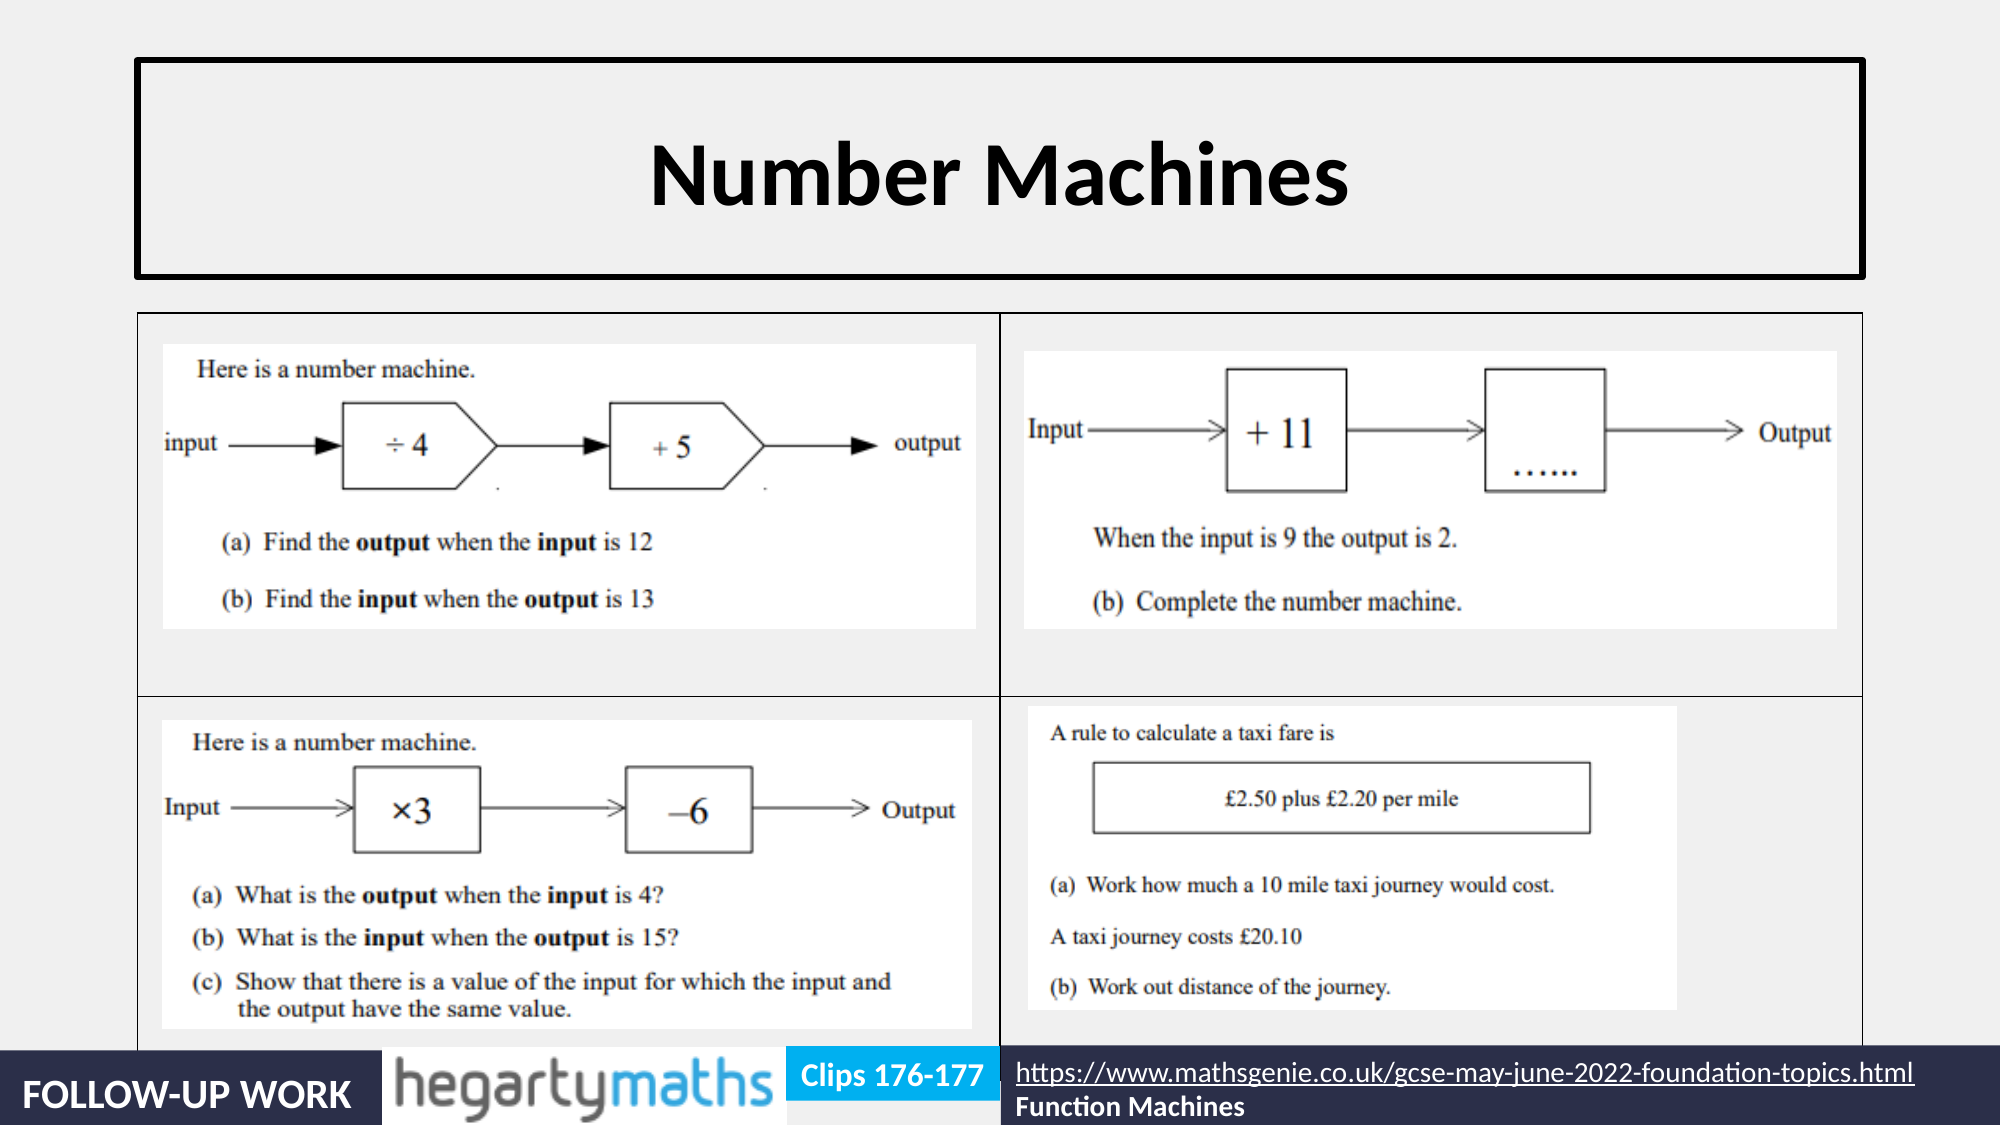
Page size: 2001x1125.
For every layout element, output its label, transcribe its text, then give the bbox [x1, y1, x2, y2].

text_box FOLLOW-UP WORK [0, 1050, 377, 1125]
picture [1028, 706, 1677, 1011]
picture [381, 1047, 787, 1125]
text_box Clips 176-177 [786, 1046, 1000, 1101]
title Number Machines [137, 59, 1863, 278]
text_box https://www.mathsgenie.co.uk/gcse-may-june-2022-foundation-topics.html Function Machines [1000, 1045, 2000, 1125]
picture [162, 344, 976, 629]
picture [162, 720, 972, 1030]
table_header [138, 314, 999, 696]
table_cell [1001, 697, 1862, 1045]
table_cell [138, 697, 999, 1050]
picture [1024, 350, 1837, 629]
table_header [1001, 314, 1862, 696]
